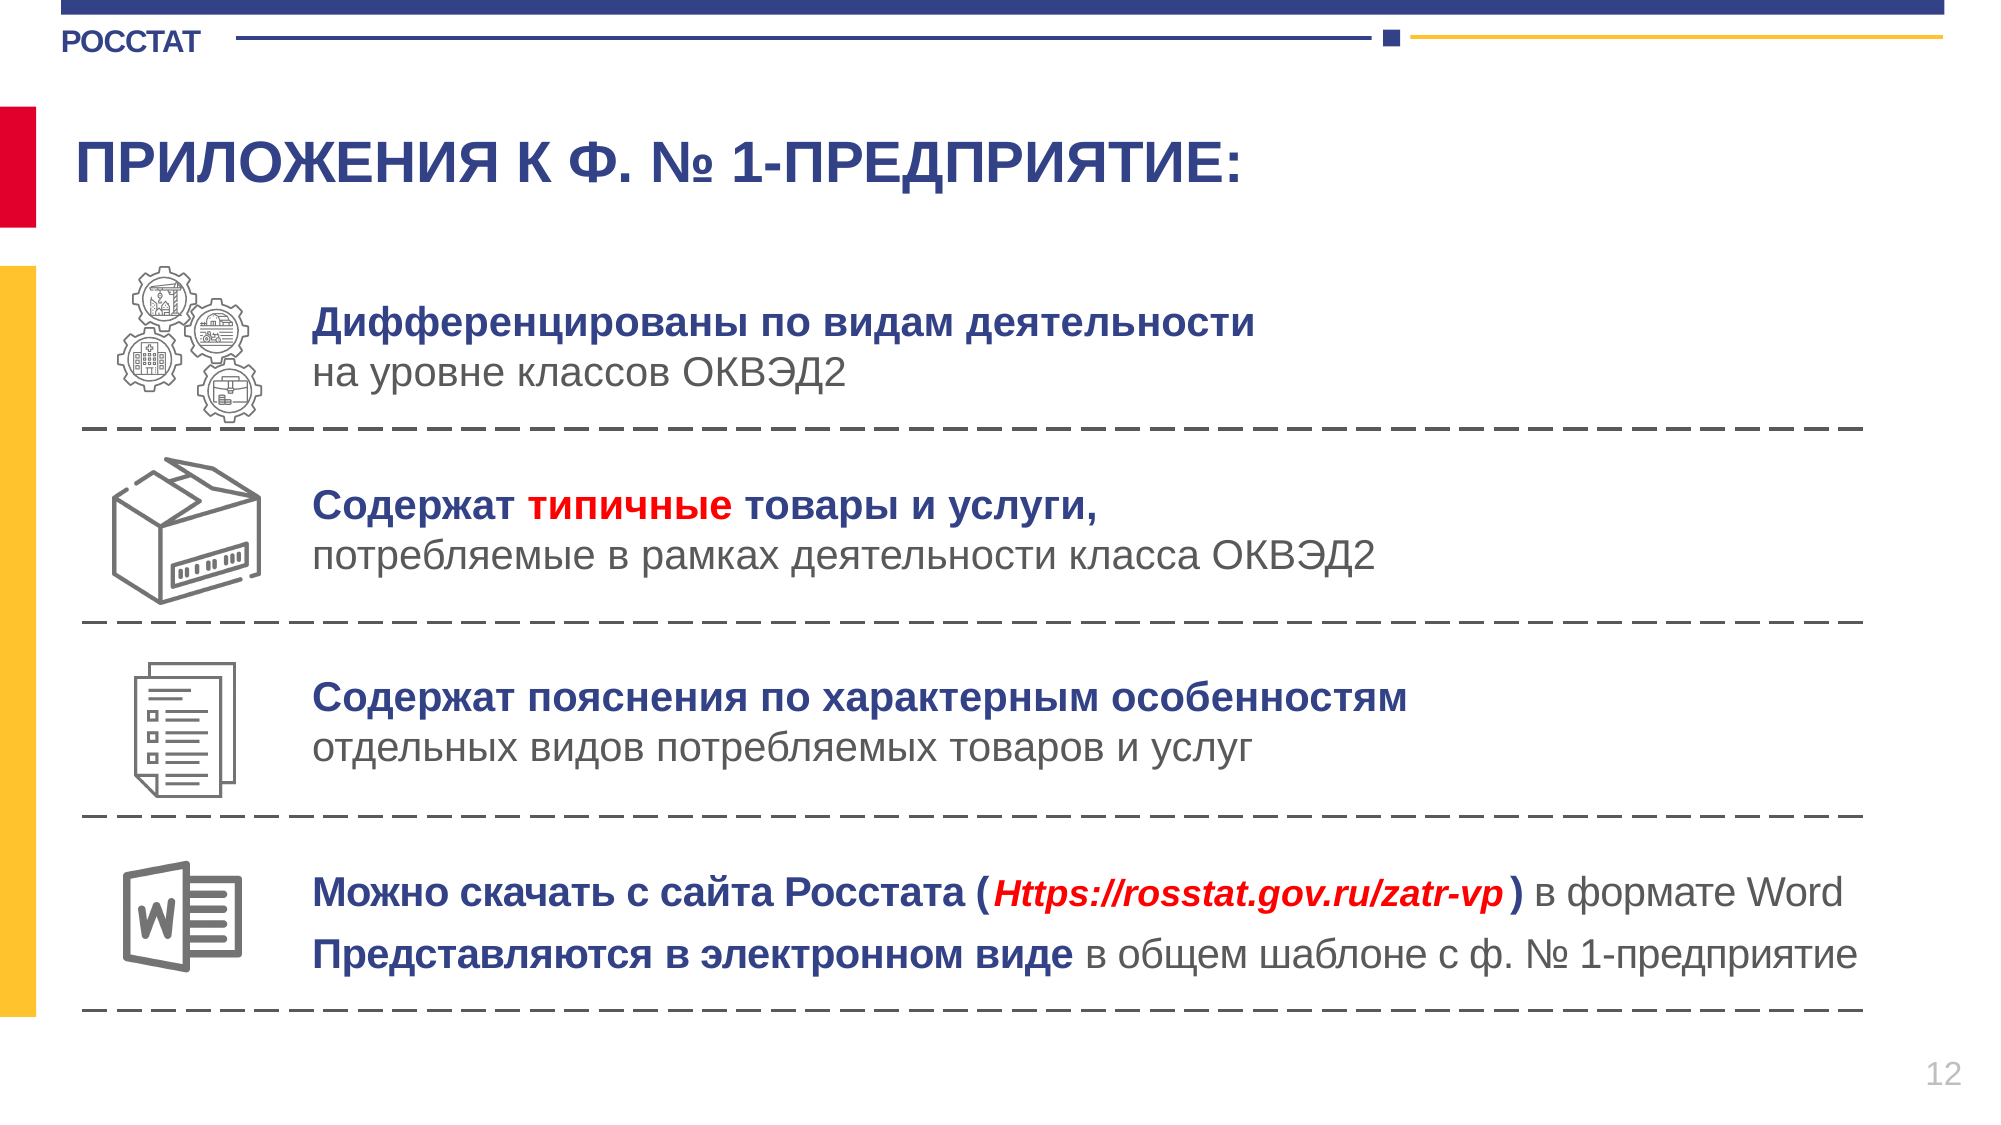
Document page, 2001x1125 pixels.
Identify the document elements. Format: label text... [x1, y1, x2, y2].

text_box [236, 29, 1943, 116]
text_box Содержат типичные товары и услуги, потребляемые в рамках деятельности класса ОКВЭД2 [297, 470, 1442, 586]
text_box Https://rosstat.gov.ru/zatr-vp [979, 861, 1520, 921]
picture [117, 662, 253, 798]
picture [112, 456, 260, 605]
list ПРИЛОЖЕНИЯ К Ф. № 1-ПРЕДПРИЯТИЕ: [60, 116, 1949, 209]
text_box Содержат пояснения по характерным особенностям отдельных видов потребляемых товаров и услуг [297, 662, 1442, 777]
picture [123, 857, 242, 976]
slide_number 12 [1527, 1042, 1978, 1103]
text_box Дифференцированы по видам деятельности на уровне классов ОКВЭД2 [297, 287, 1298, 402]
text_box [115, 264, 264, 426]
text_box Можно скачать с сайта Росстата ( ) в формате Word Представляются в электронном виде в общем шаблоне с ф. № 1-предприятие [297, 857, 1914, 985]
